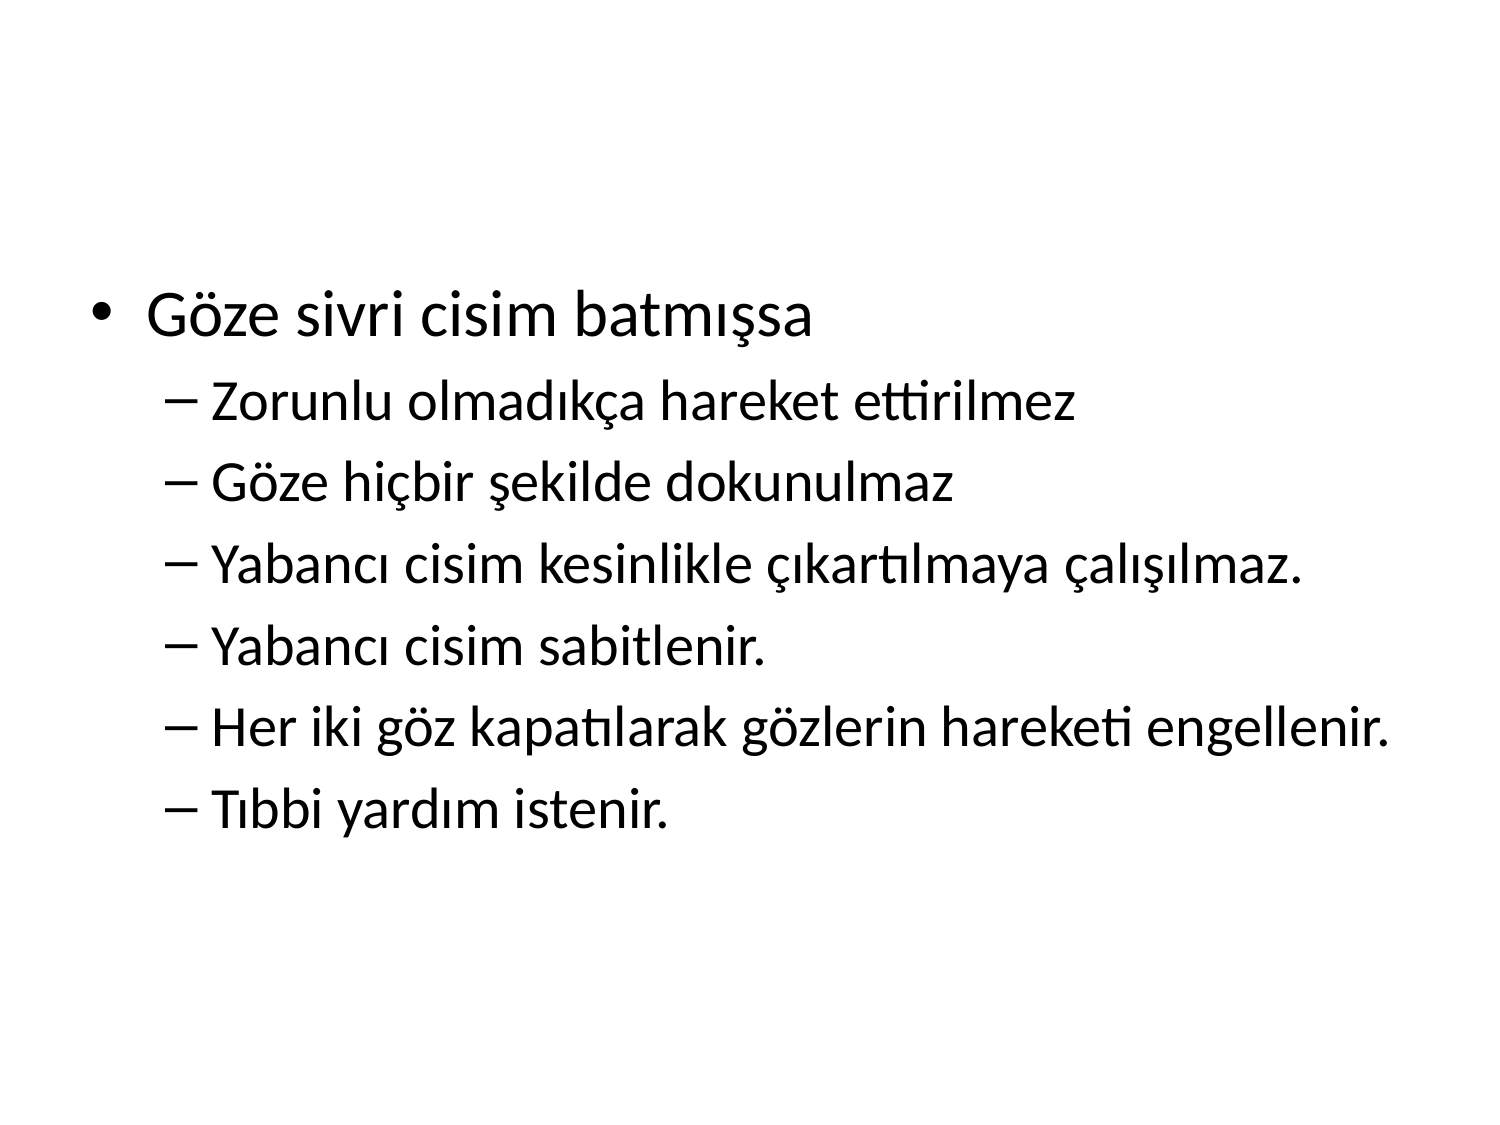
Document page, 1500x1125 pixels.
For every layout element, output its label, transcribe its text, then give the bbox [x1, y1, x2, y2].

list Göze sivri cisim batmışsa Zorunlu olmadıkça hareket ettirilmez Göze hiçbir şekilde dokunulmaz Yabancı cisim kesinlikle çıkartılmaya çalışılmaz. Yabancı cisim sabitlenir. Her iki göz kapatılarak gözlerin hareketi engellenir. Tıbbi yardım istenir. [75, 262, 1425, 1005]
